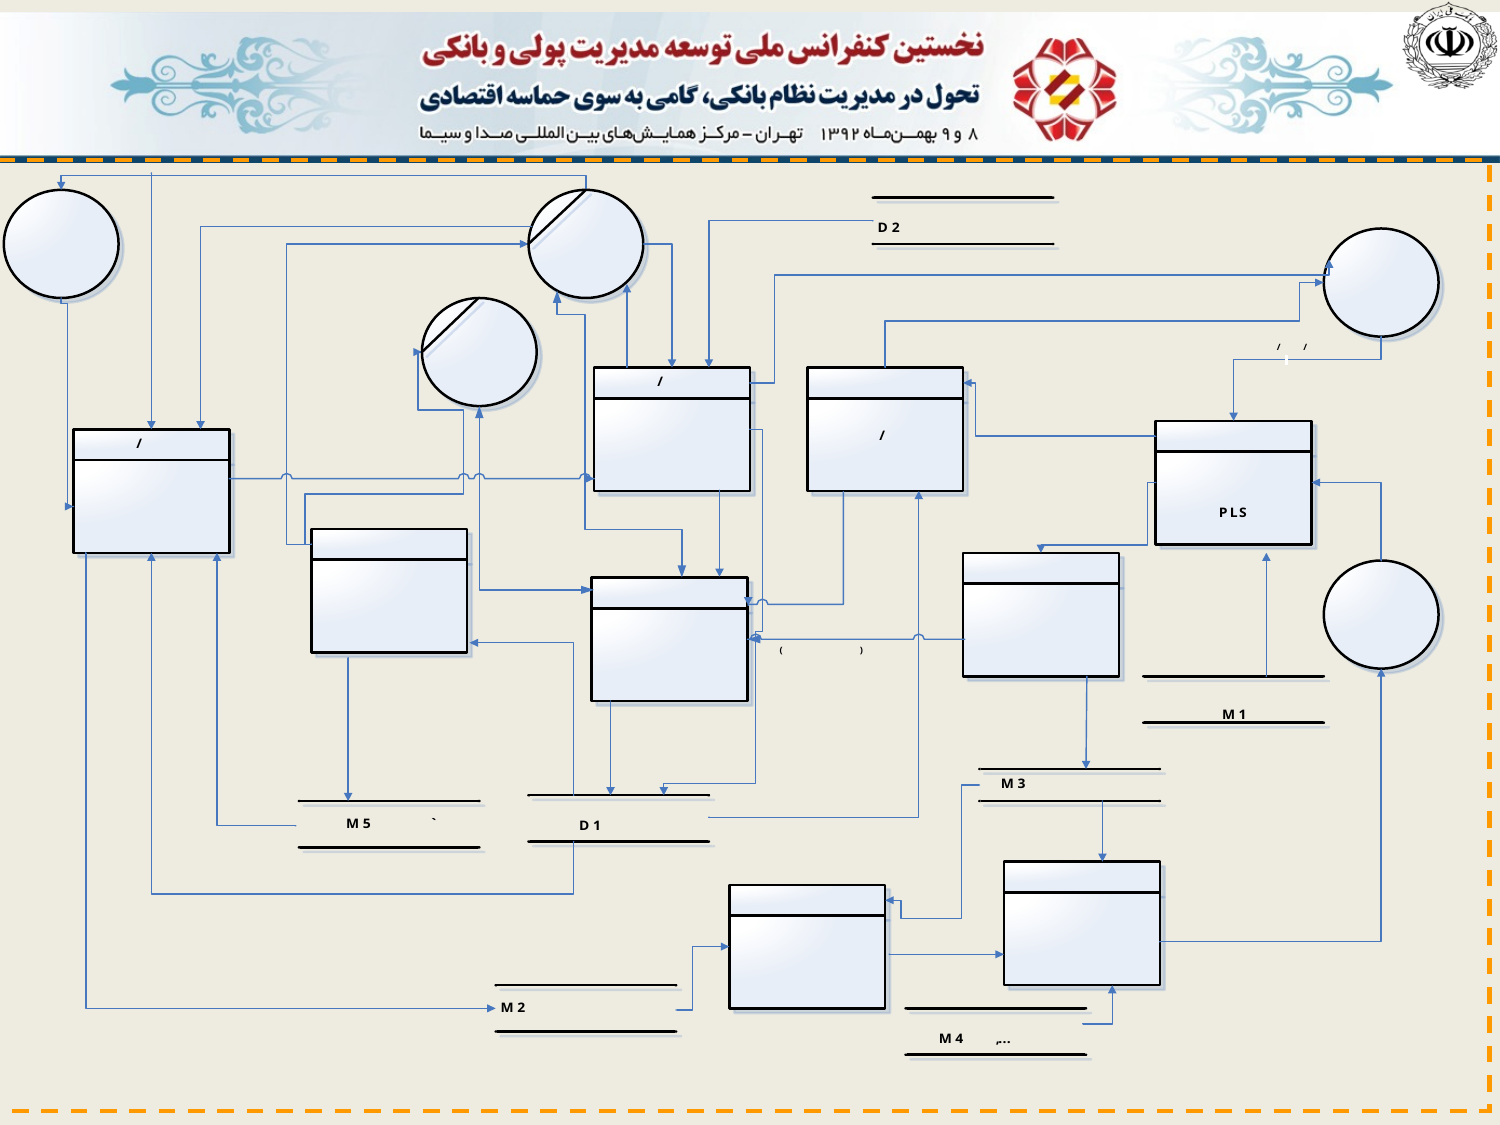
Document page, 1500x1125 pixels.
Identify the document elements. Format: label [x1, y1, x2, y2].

picture [0, 0, 1500, 163]
text_box [0, 161, 1488, 1110]
